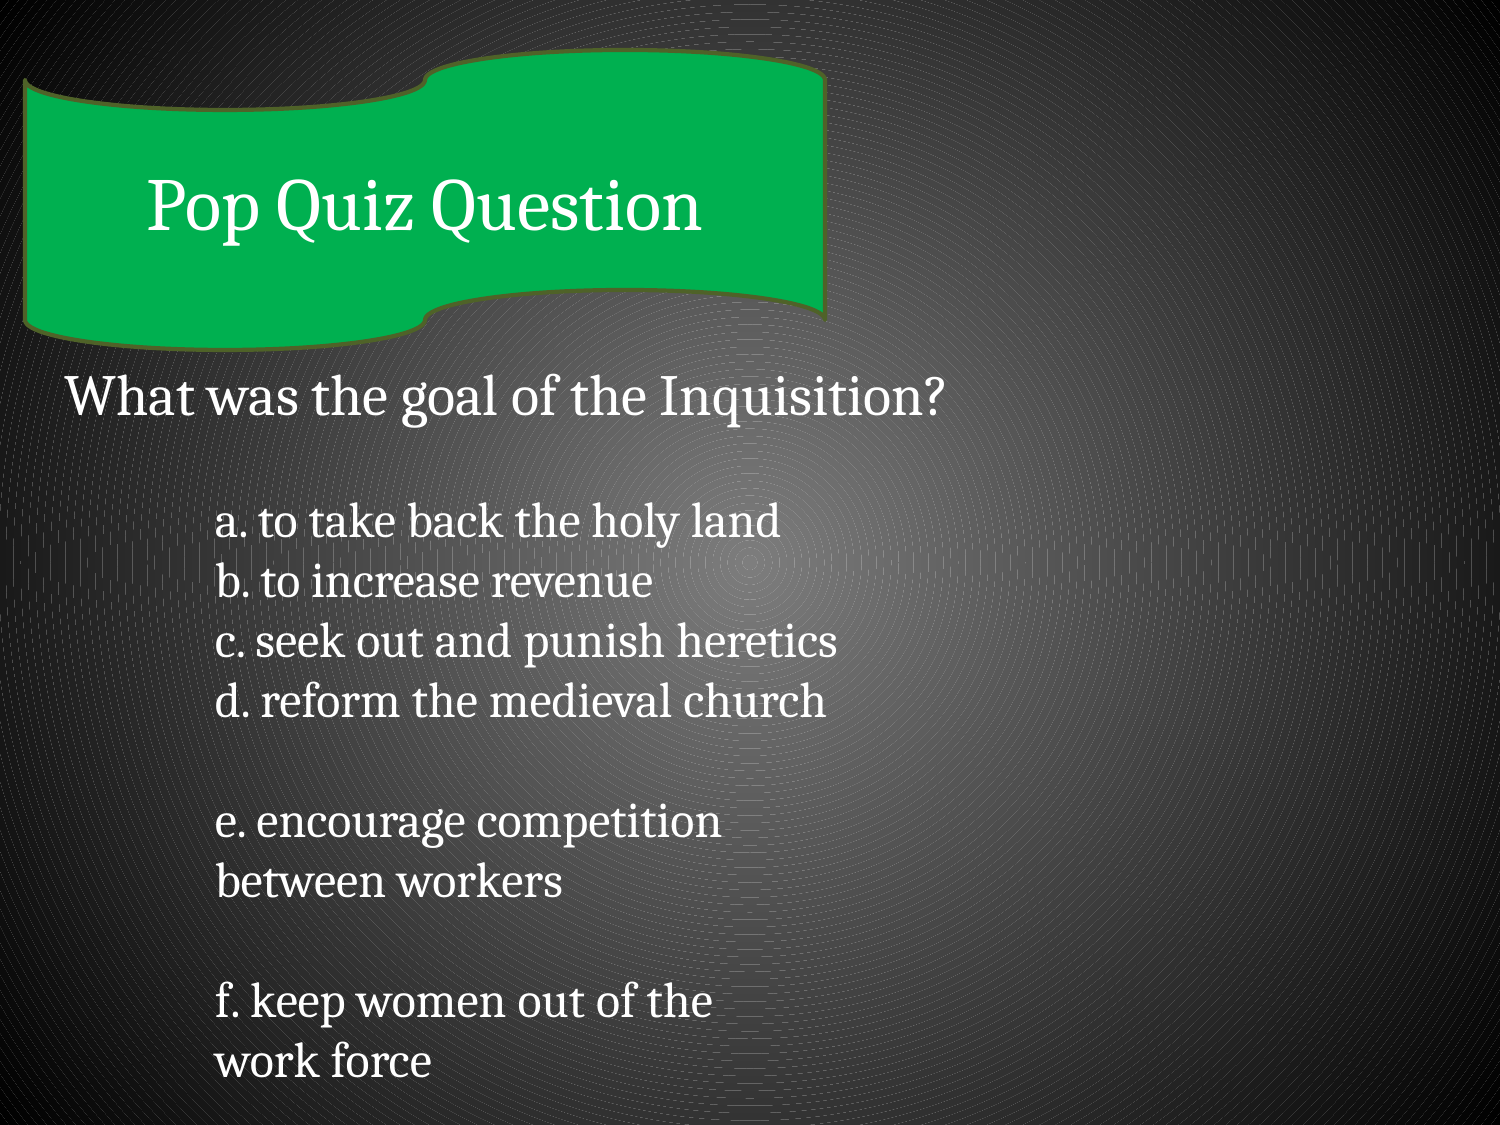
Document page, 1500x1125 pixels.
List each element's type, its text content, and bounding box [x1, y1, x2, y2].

text_box Pop Quiz Question [22, 47, 828, 350]
text_box What was the goal of the Inquisition? a. to take back the holy land b. to increase revenue c. seek out and punish heretics d. reform the medieval church e. encourage competition between workers f. keep women out of the work force [50, 350, 1500, 1095]
